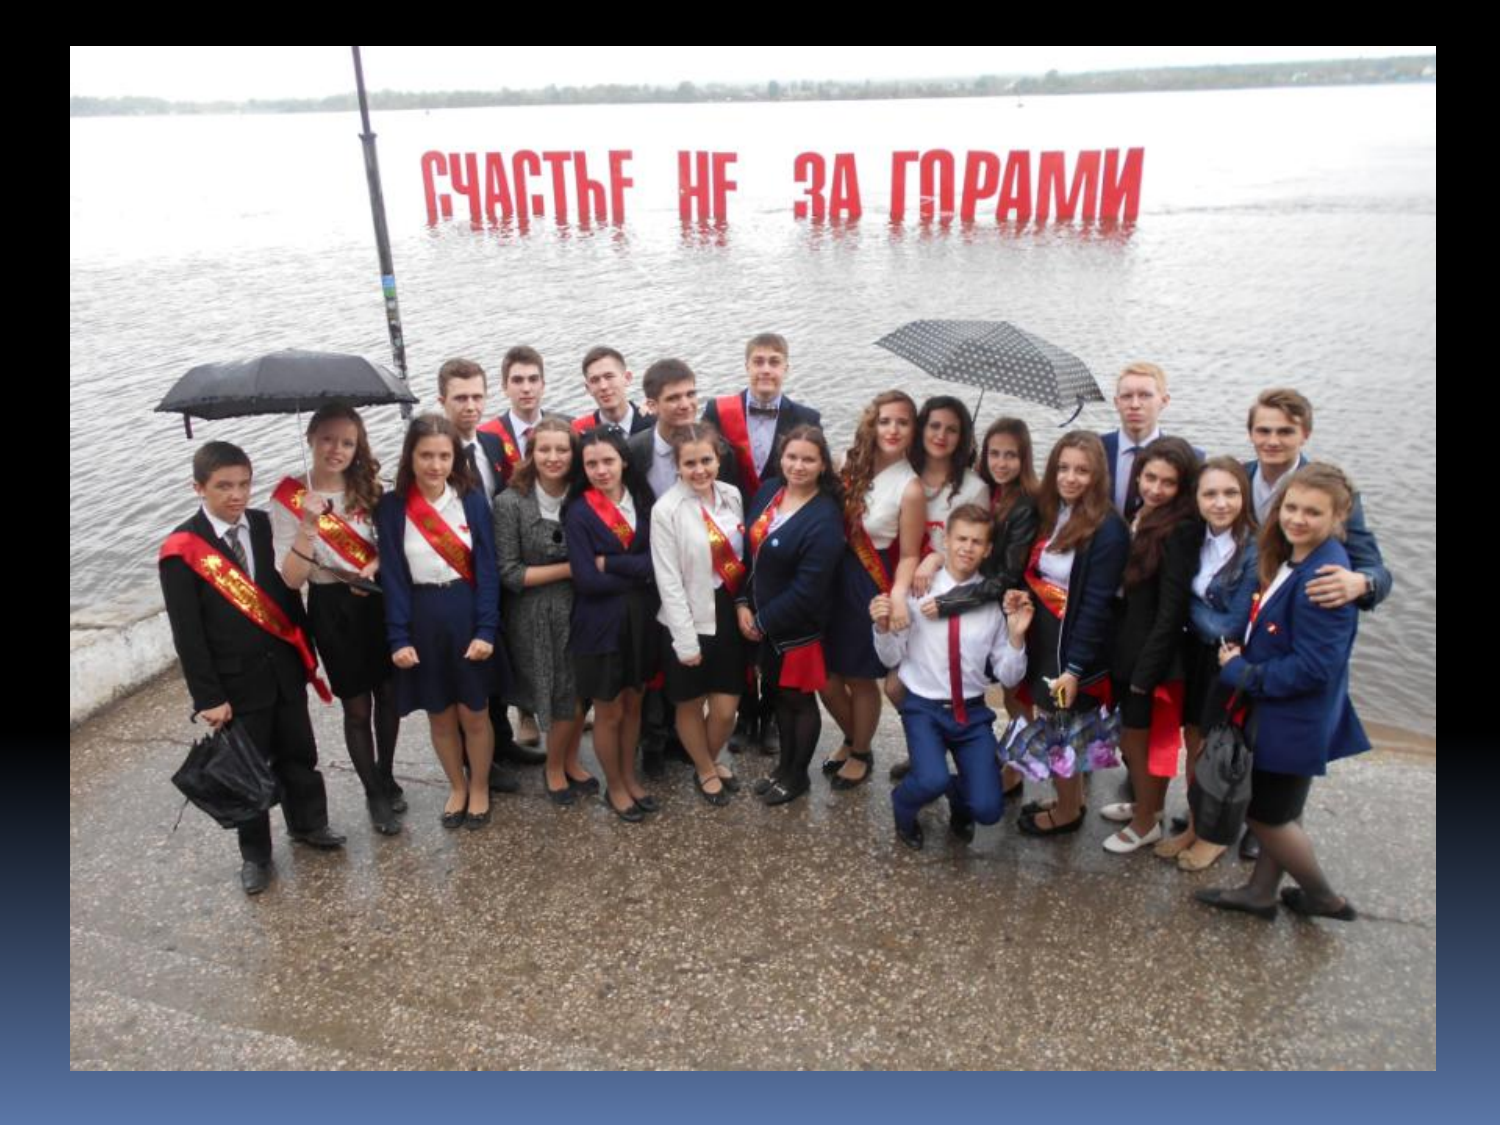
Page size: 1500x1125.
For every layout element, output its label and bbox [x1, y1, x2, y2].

picture [69, 46, 1437, 1072]
